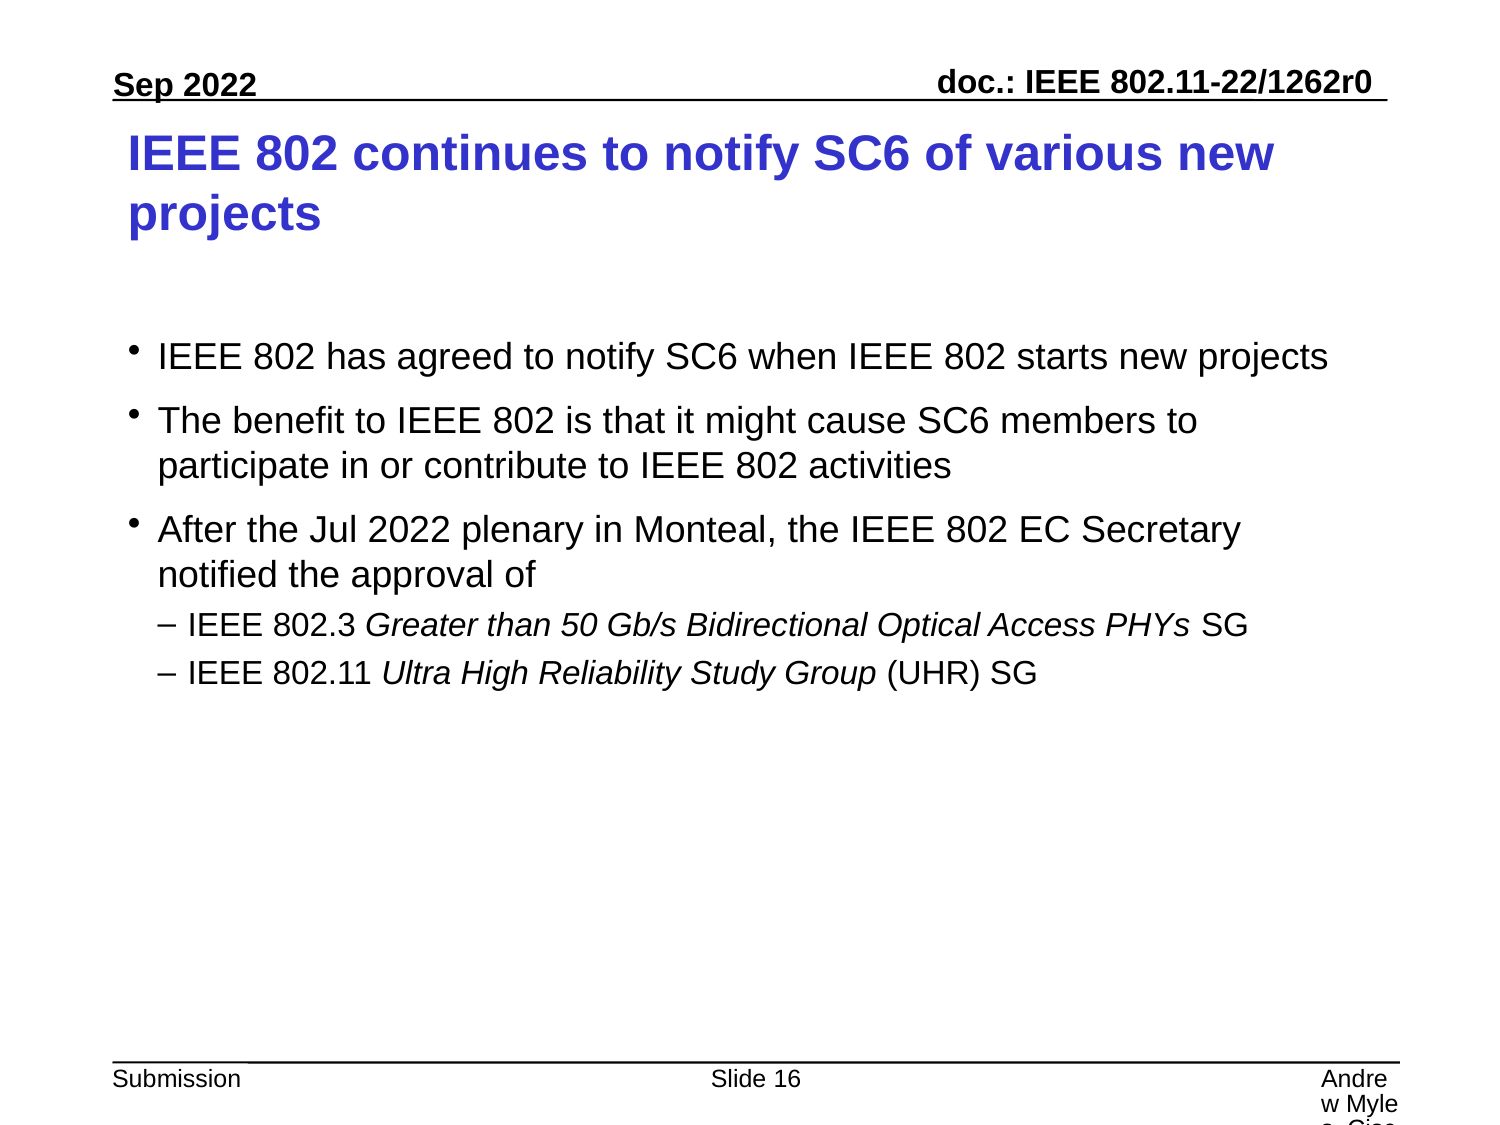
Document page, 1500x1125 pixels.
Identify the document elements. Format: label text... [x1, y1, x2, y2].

slide_number Slide 16 [709, 1061, 803, 1093]
title IEEE 802 continues to notify SC6 of various new projects [112, 112, 1388, 288]
footer Andrew Myles, Cisco [1320, 1061, 1402, 1093]
list IEEE 802 has agreed to notify SC6 when IEEE 802 starts new projects The benefit to IEEE 802 is that it might cause SC6 members to participate in or contribute to IEEE 802 activities After the Jul 2022 plenary in Monteal, the IEEE 802 EC Secretary notified the approval of IEEE 802.3 Greater than 50 Gb/s Bidirectional Optical Access PHYs SG IEEE 802.11 Ultra High Reliability Study Group (UHR) SG [112, 324, 1388, 1000]
